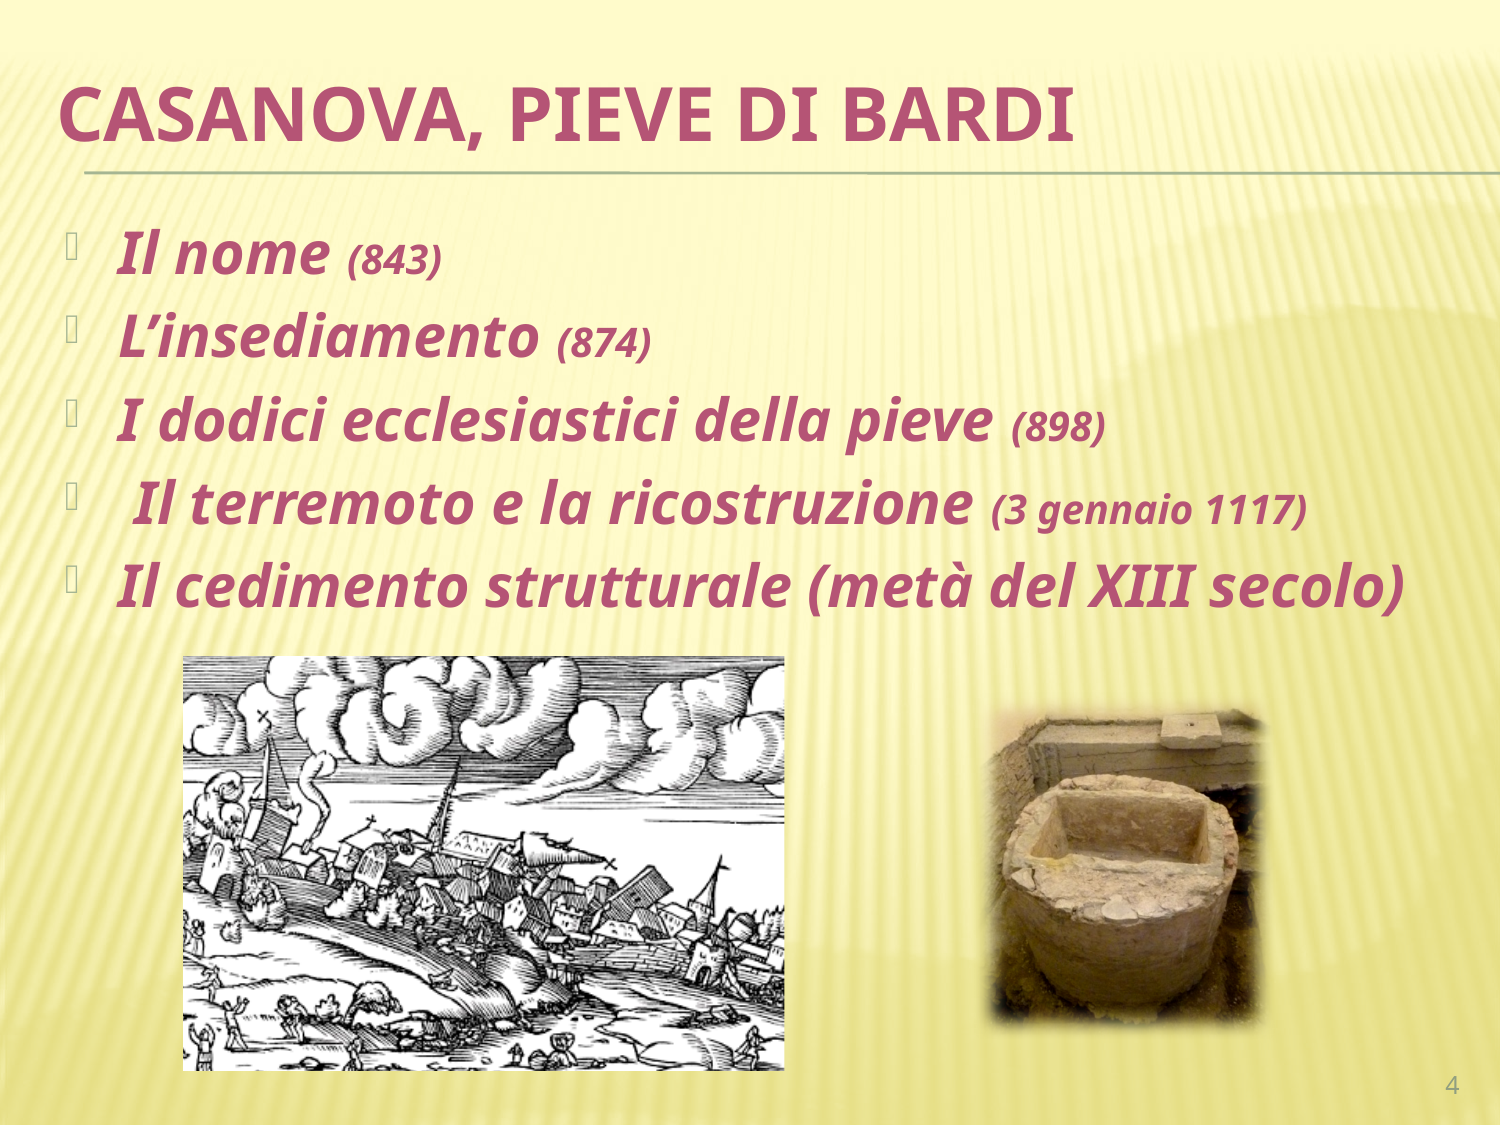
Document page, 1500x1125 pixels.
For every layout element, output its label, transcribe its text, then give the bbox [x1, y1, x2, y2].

slide_number 4 [1350, 1061, 1475, 1103]
list Il nome (843) L’insediamento (874) I dodici ecclesiastici della pieve (898) Il terremoto e la ricostruzione (3 gennaio 1117) Il cedimento strutturale (metà del XIII secolo) [50, 208, 1475, 634]
picture [974, 692, 1276, 1040]
picture [182, 656, 785, 1071]
title CASANOVA, pieve di Bardi [41, 42, 1467, 181]
